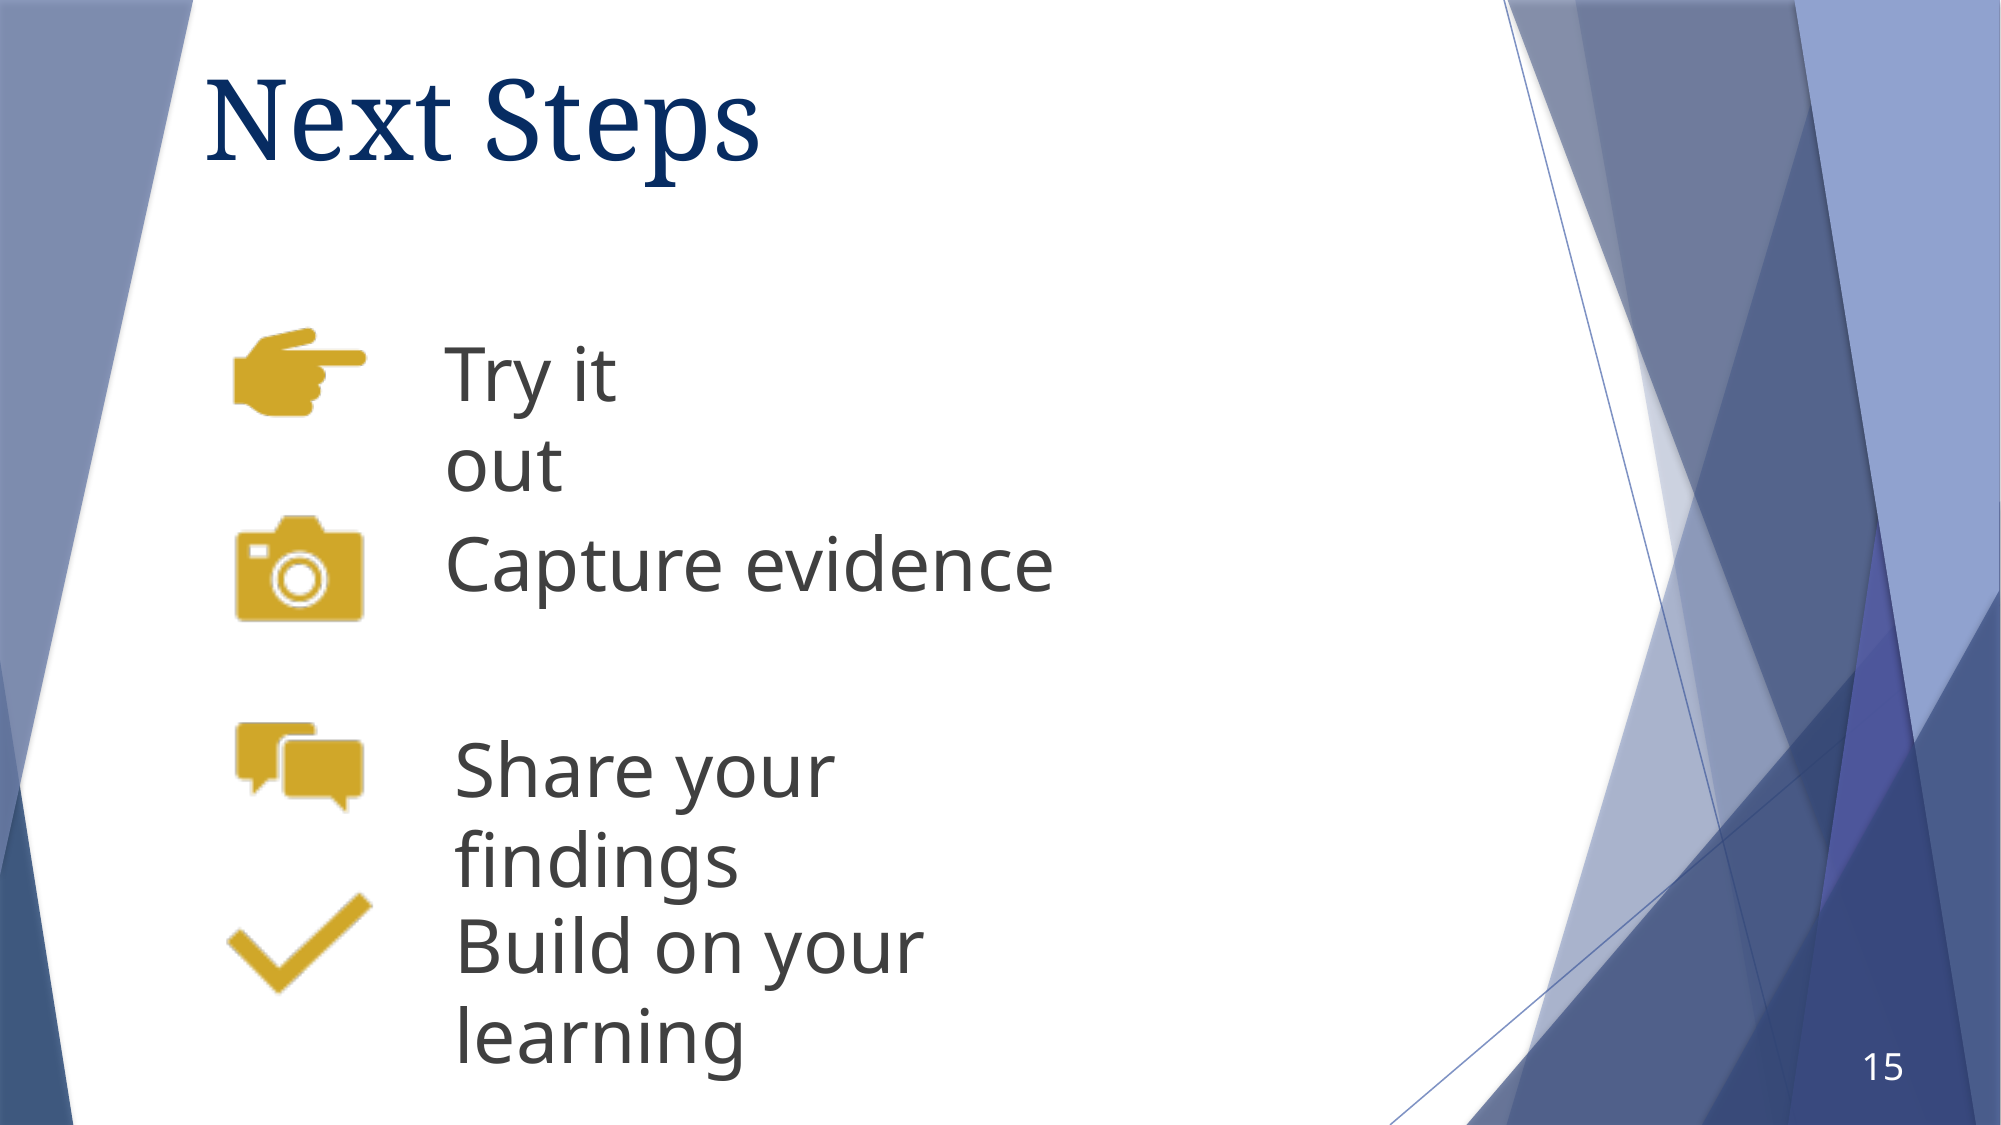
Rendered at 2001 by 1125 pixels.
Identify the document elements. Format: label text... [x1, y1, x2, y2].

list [224, 692, 376, 846]
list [224, 494, 376, 646]
list Capture evidence [429, 509, 1146, 616]
list Build on your learning [440, 890, 1204, 998]
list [224, 296, 376, 448]
list Try it out [429, 319, 758, 426]
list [224, 868, 376, 1020]
slide_number 15 [1807, 1035, 1920, 1095]
list Share your findings [440, 715, 1136, 823]
title Next Steps [188, 40, 1664, 257]
